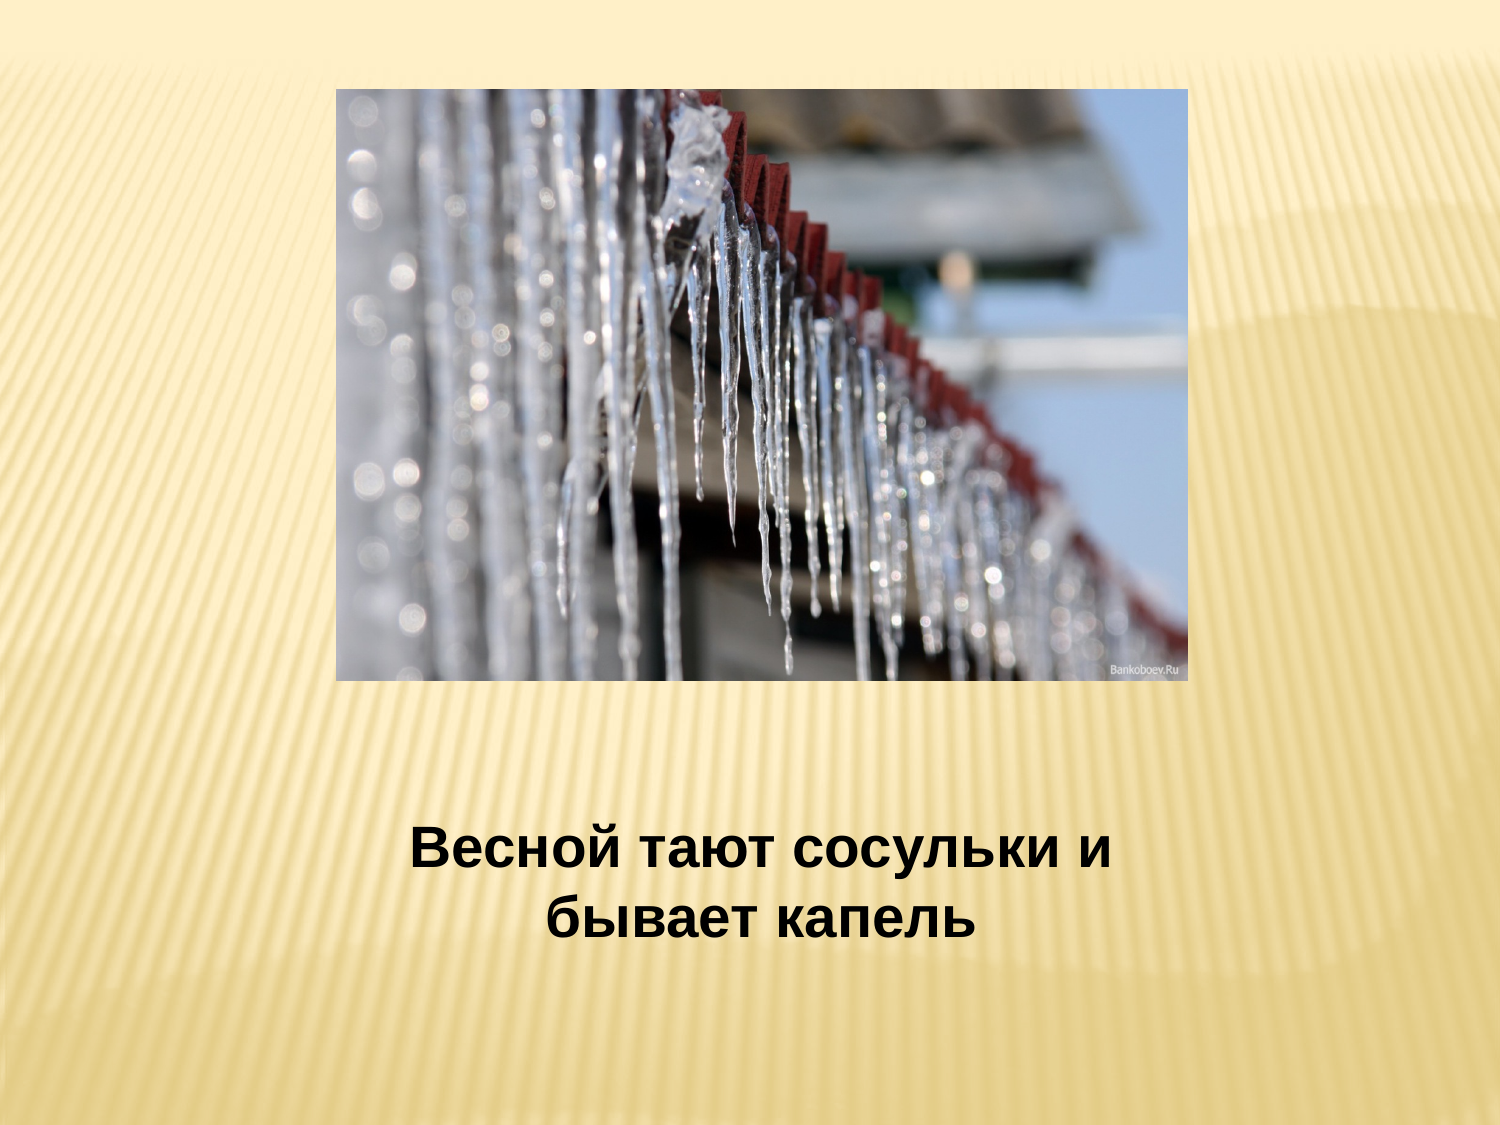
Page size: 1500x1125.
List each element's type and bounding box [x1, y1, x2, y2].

text_box [336, 89, 1188, 724]
